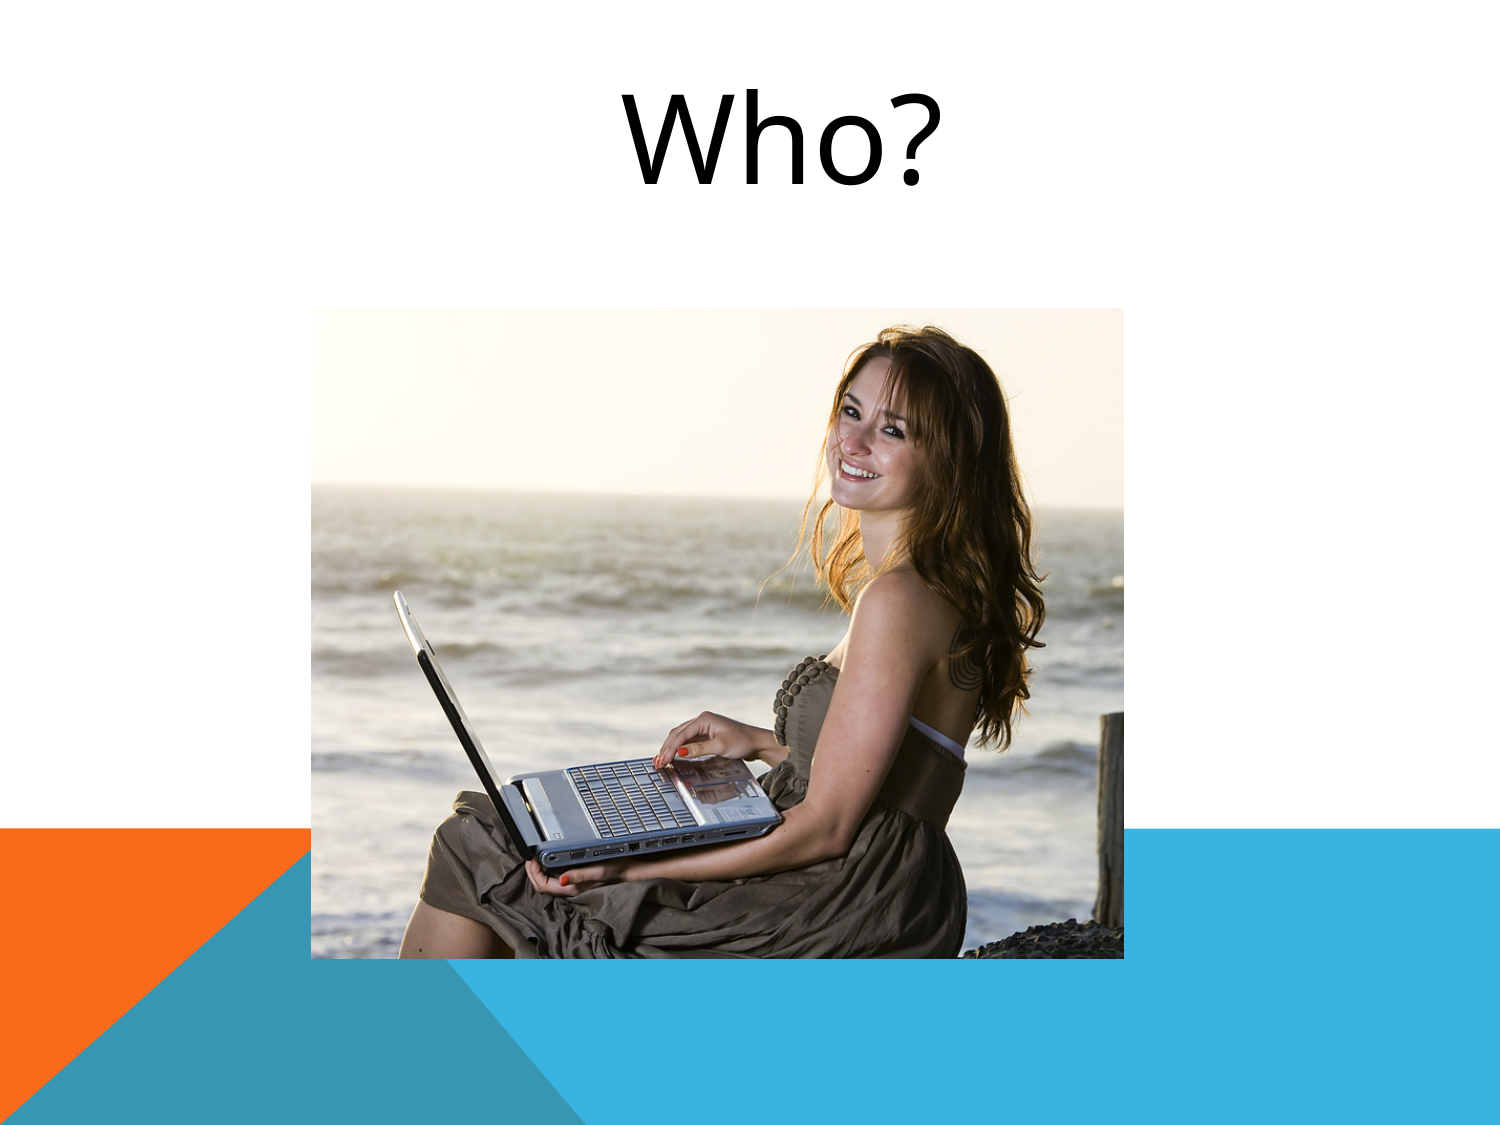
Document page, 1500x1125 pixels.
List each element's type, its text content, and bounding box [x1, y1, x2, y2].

picture [311, 308, 1125, 959]
text_box Who? [605, 51, 959, 217]
